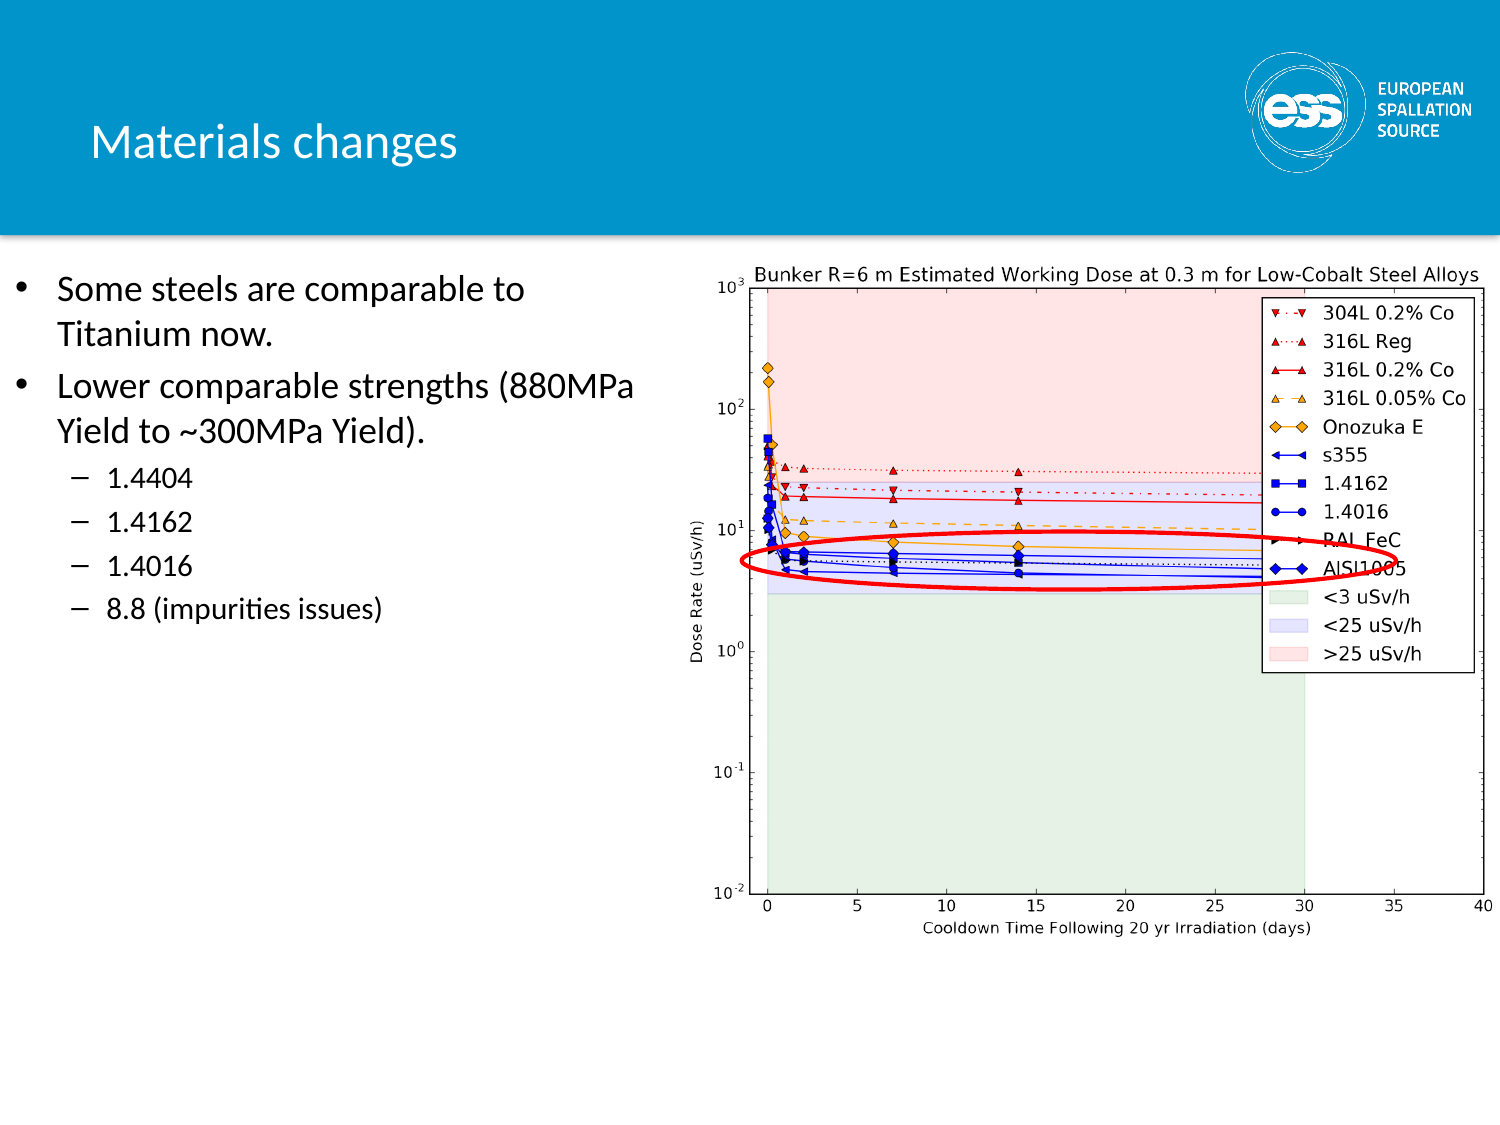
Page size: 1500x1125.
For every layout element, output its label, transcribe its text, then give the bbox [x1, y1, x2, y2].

title Materials changes [75, 45, 1247, 233]
text_box Some steels are comparable to Titanium now. Lower comparable strengths (880MPa Yield to ~300MPa Yield). 1.4404 1.4162 1.4016 8.8 (impurities issues) [0, 256, 681, 852]
picture [1379, 83, 1385, 94]
picture [1389, 104, 1393, 115]
picture [1443, 86, 1450, 93]
picture [683, 255, 1500, 940]
picture [1398, 109, 1406, 115]
picture [1423, 83, 1430, 94]
picture [1454, 83, 1458, 94]
picture [1432, 125, 1438, 136]
picture [1436, 104, 1444, 115]
picture [1264, 94, 1342, 127]
picture [1409, 104, 1415, 115]
picture [1418, 104, 1423, 115]
picture [1422, 125, 1428, 134]
picture [1400, 83, 1407, 94]
